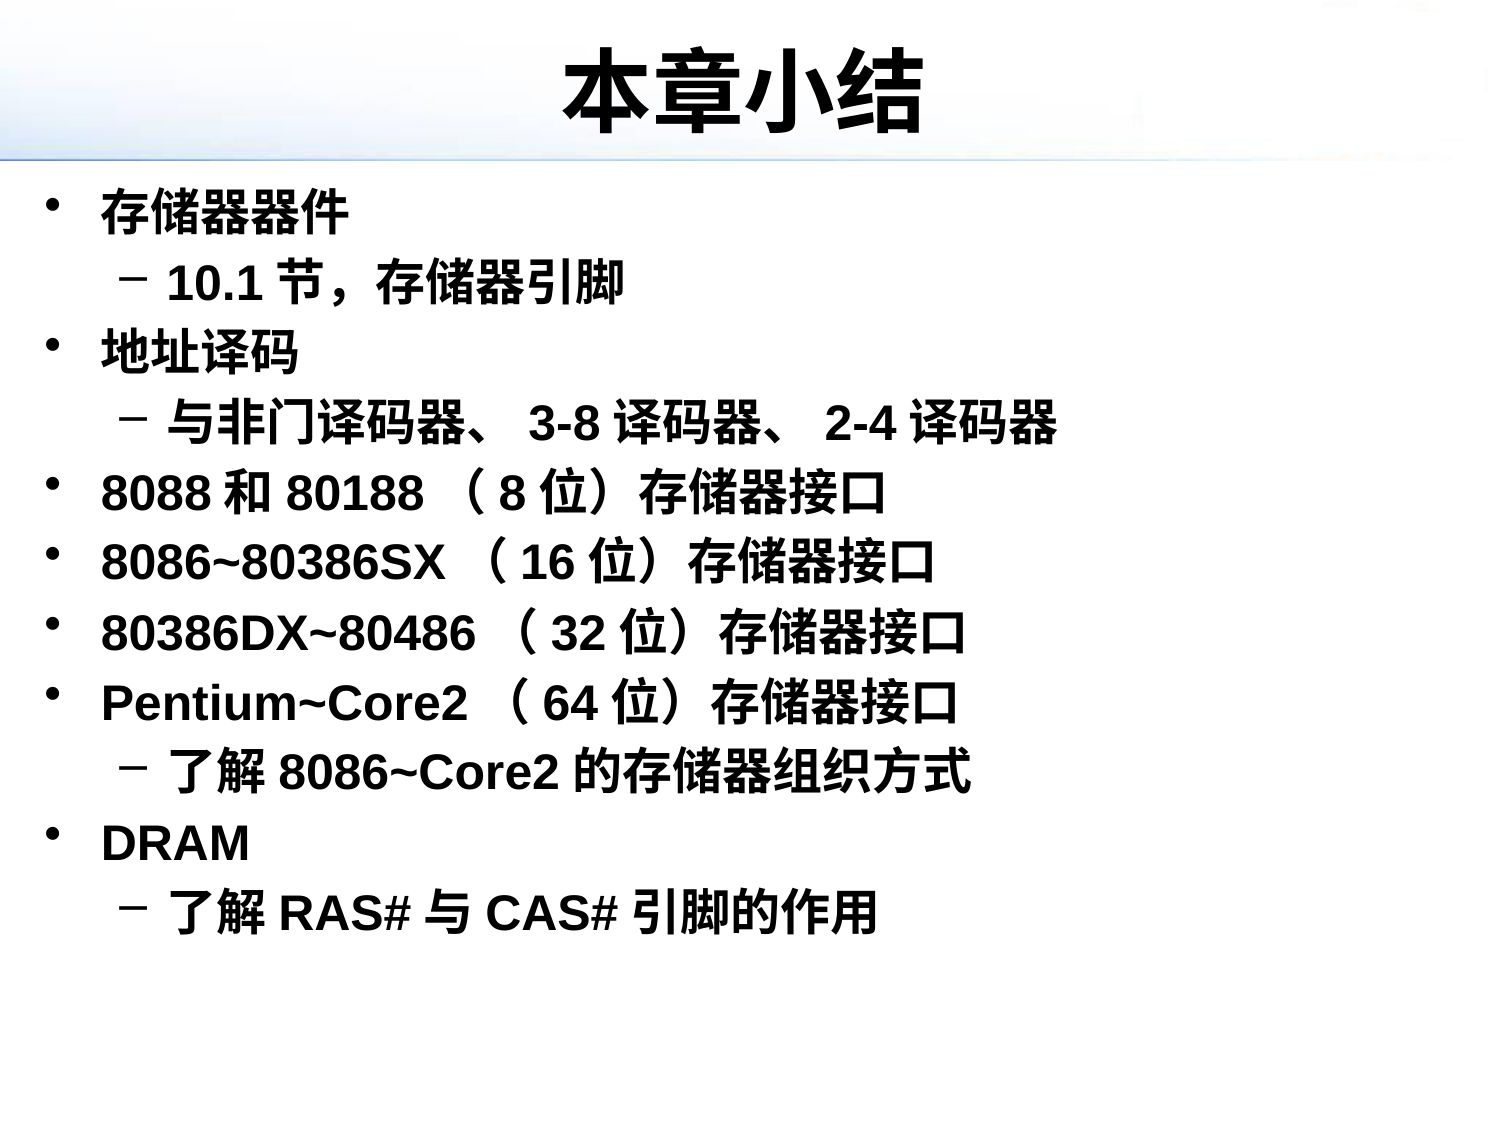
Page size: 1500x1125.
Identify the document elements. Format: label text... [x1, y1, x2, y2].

picture [0, 0, 1500, 161]
title 本章小结 [29, 31, 1459, 147]
list 存储器器件 10.1节，存储器引脚 地址译码 与非门译码器、3-8译码器、2-4译码器 8088和80188（8位）存储器接口 8086~80386SX（16位）存储器接口 80386DX~80486（32位）存储器接口 Pentium~Core2（64位）存储器接口 了解8086~Core2的存储器组织方式 DRAM 了解RAS#与CAS#引脚的作用 [29, 172, 1459, 1071]
